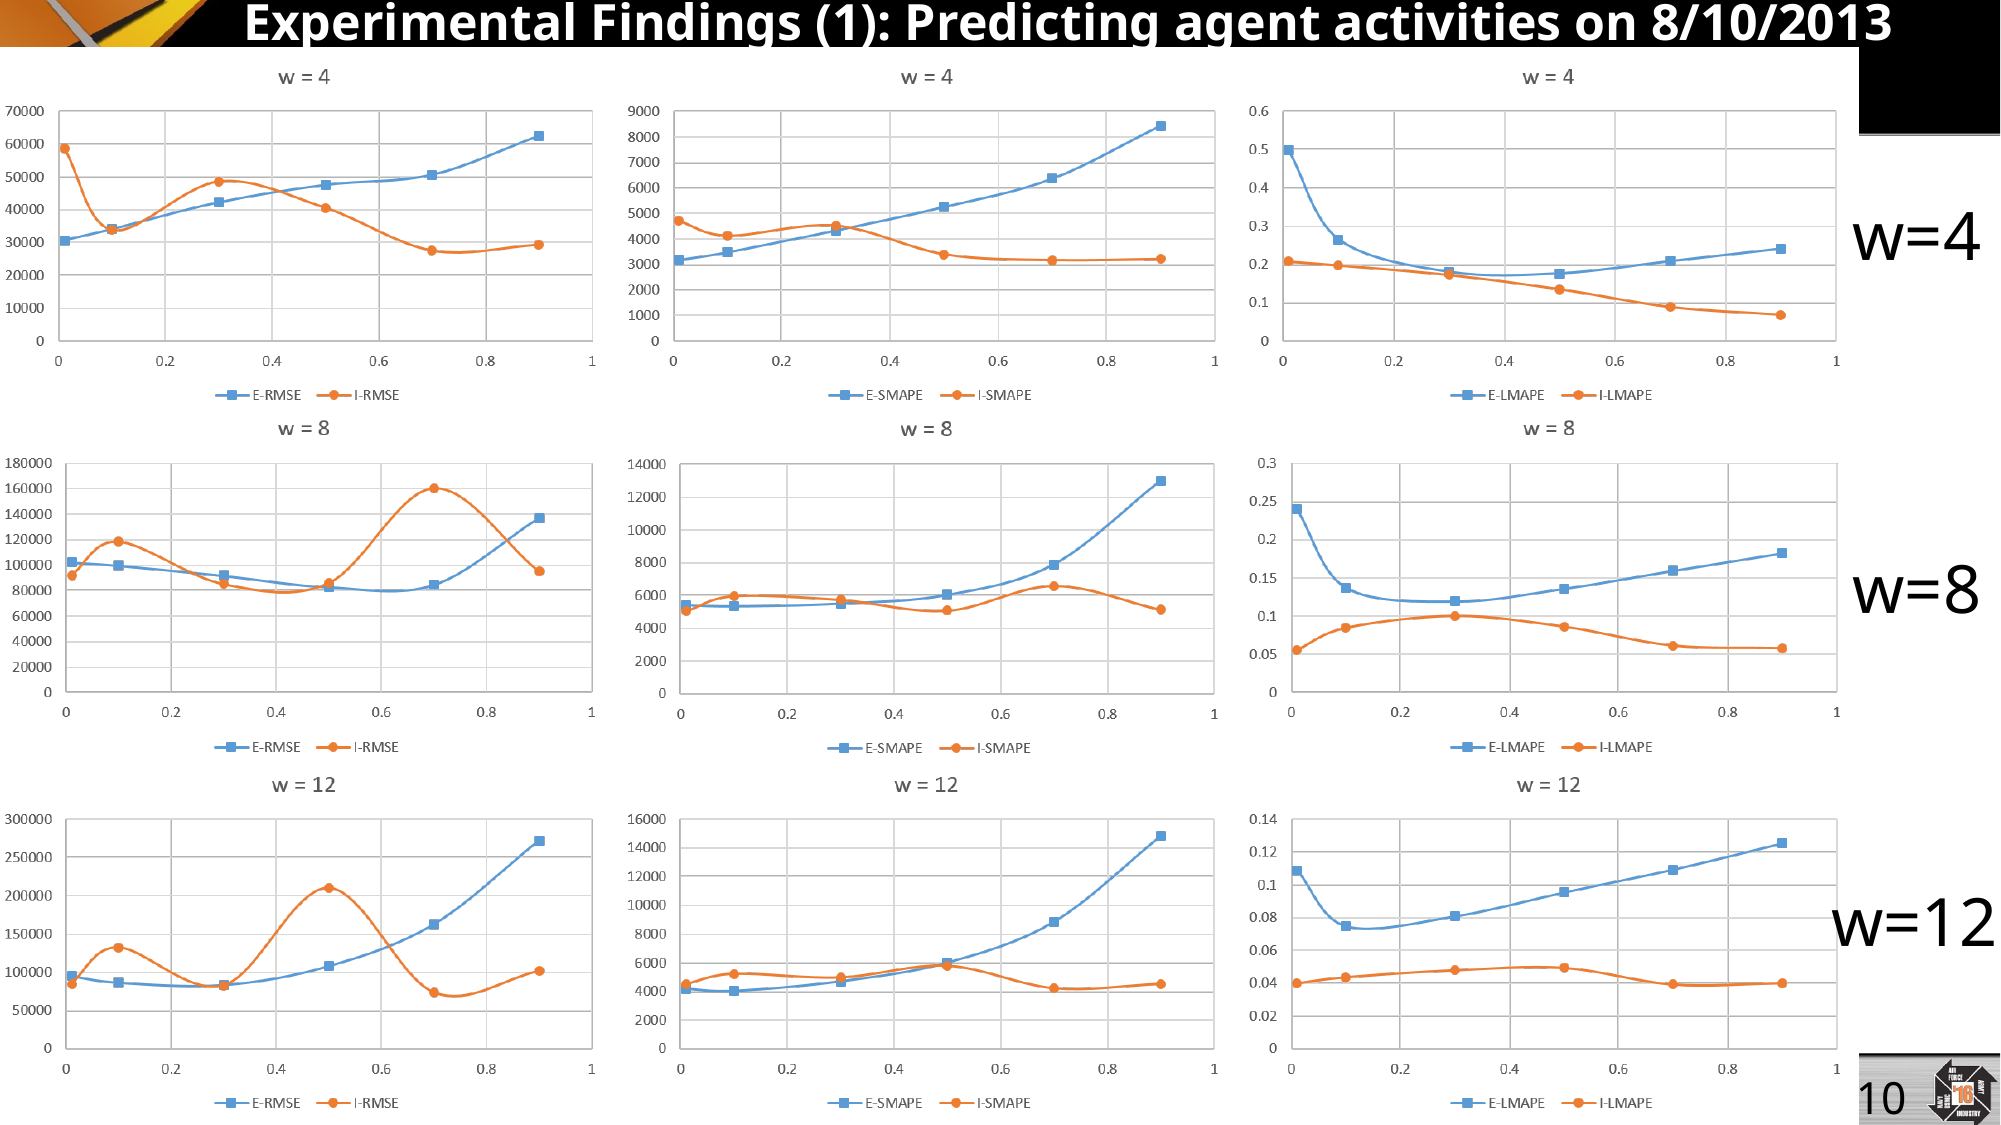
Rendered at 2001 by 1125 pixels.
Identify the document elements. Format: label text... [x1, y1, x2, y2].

slide_number 10 [1864, 1062, 1922, 1119]
text_box w=8 [1864, 539, 1997, 634]
picture [0, 0, 2001, 1125]
title Experimental Findings (1): Predicting agent activities on 8/10/2013 [134, 0, 2000, 45]
text_box w=12 [1864, 872, 2000, 968]
text_box w=4 [1864, 186, 1997, 281]
